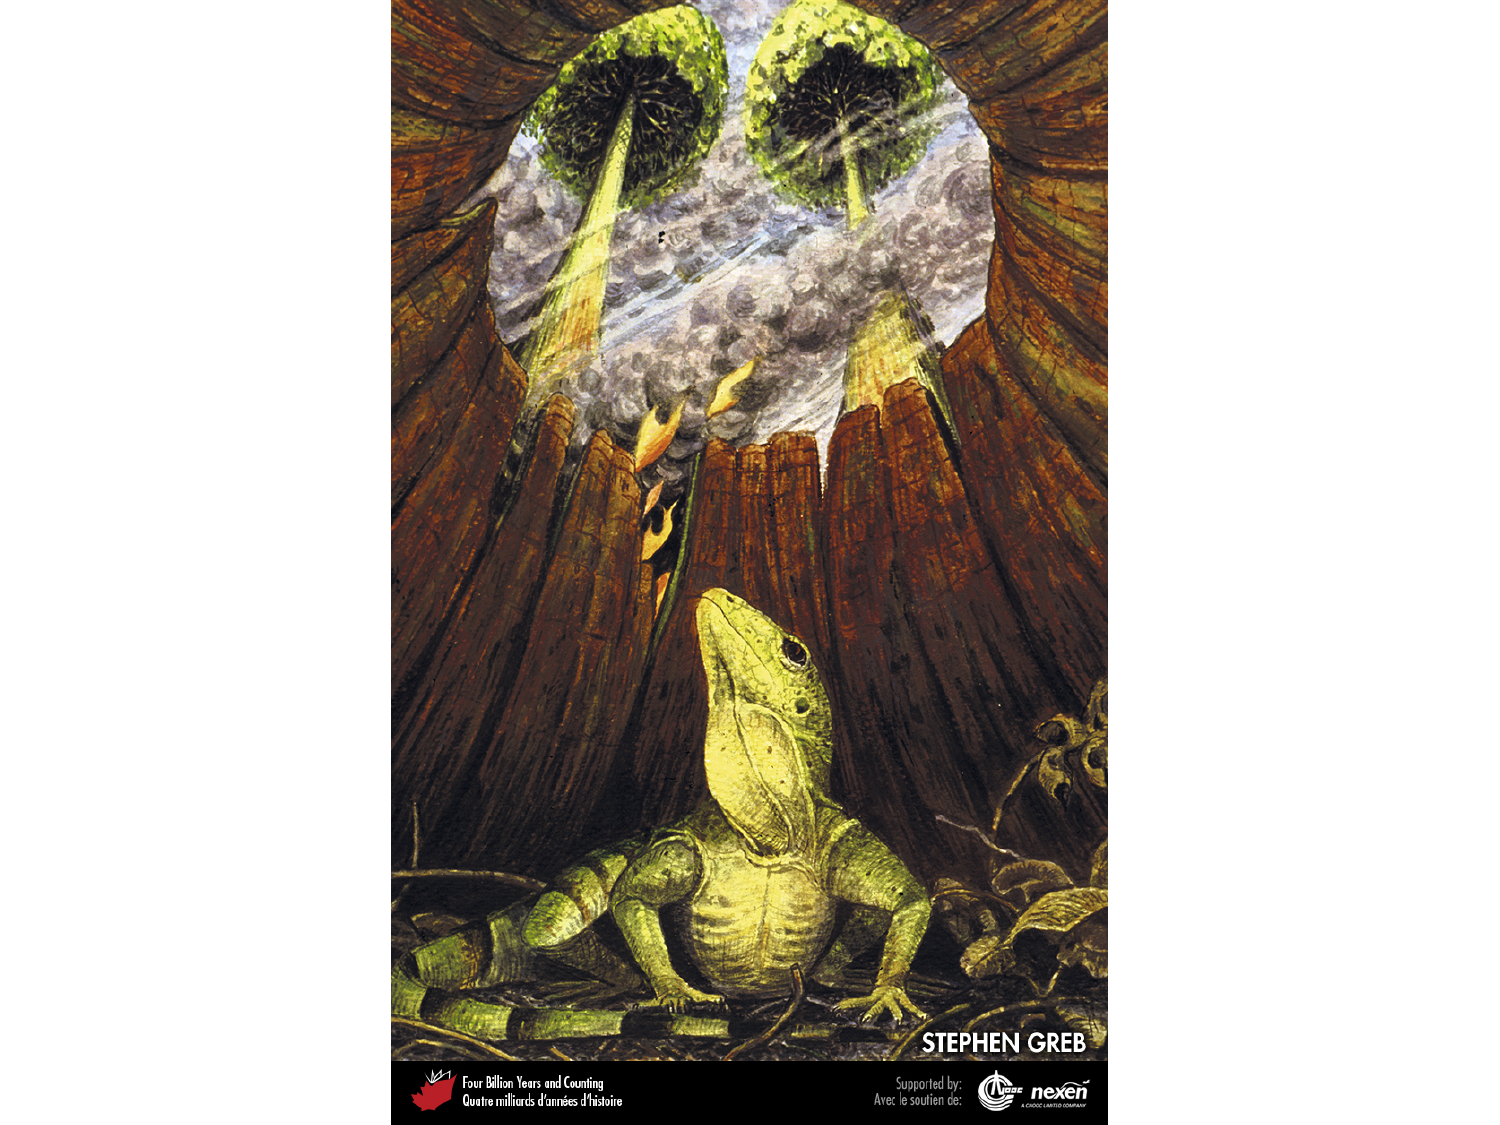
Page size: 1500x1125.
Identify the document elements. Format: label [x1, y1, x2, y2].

picture [391, 0, 1108, 1125]
